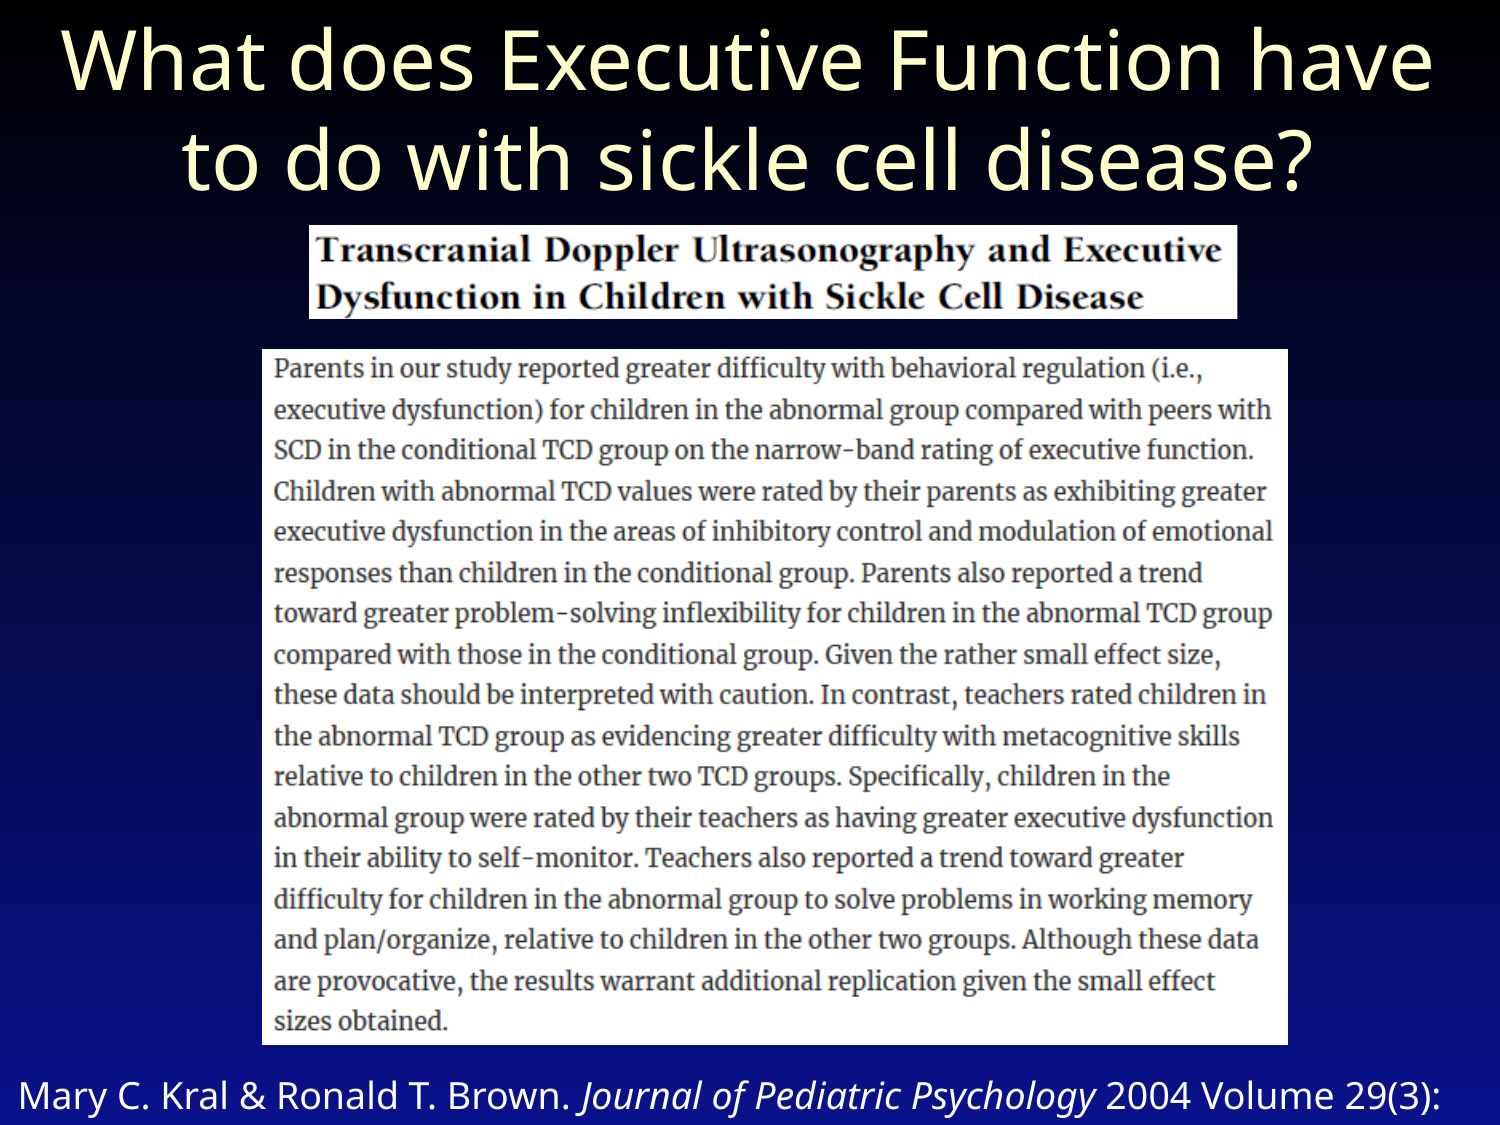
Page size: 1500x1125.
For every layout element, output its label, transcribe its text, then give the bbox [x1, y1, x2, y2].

picture [262, 349, 1288, 1045]
title What does Executive Function have to do with sickle cell disease? [0, 0, 1499, 163]
picture [308, 224, 1238, 319]
text_box Mary C. Kral & Ronald T. Brown. Journal of Pediatric Psychology 2004 Volume 29(3): 185–195 [2, 1064, 1500, 1125]
